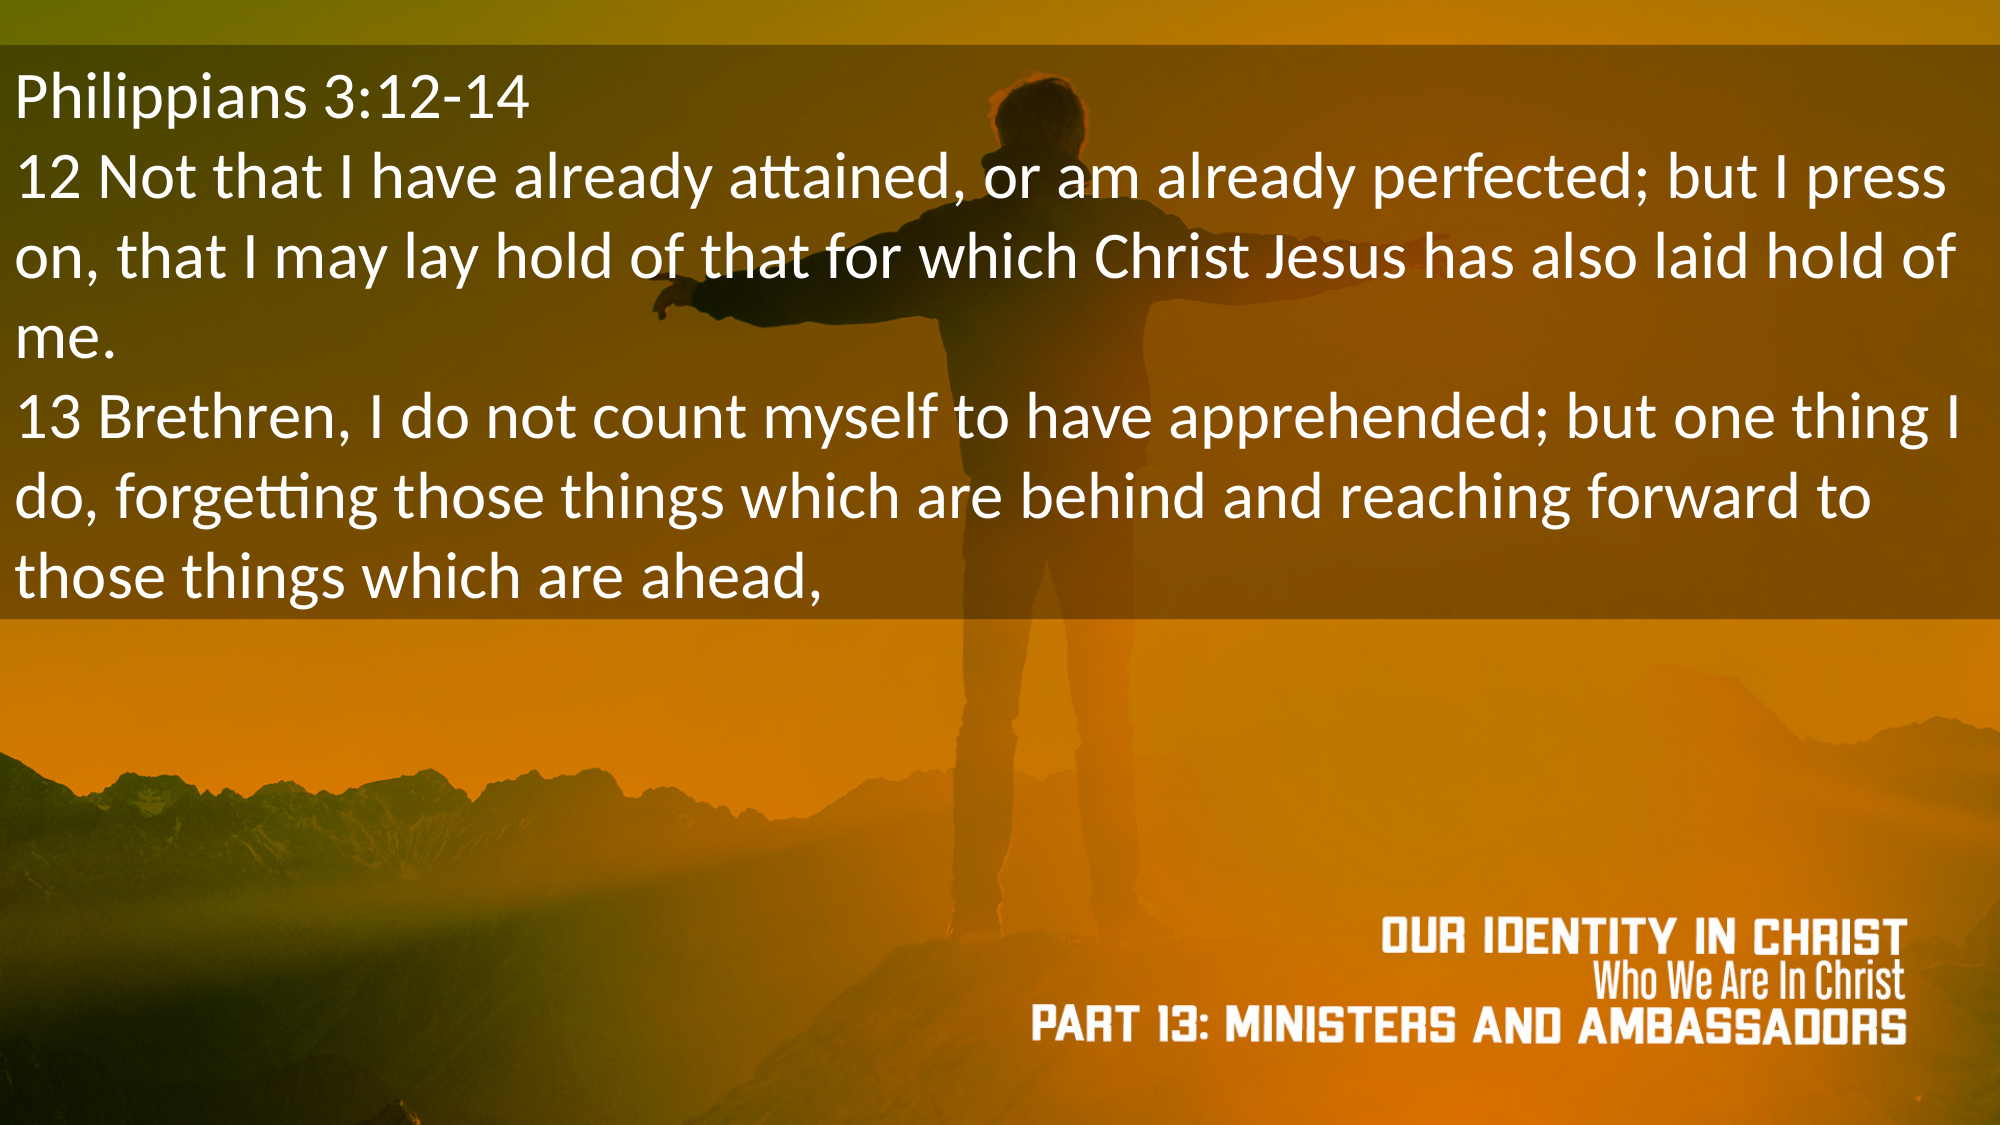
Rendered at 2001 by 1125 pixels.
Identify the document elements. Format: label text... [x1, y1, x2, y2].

text_box Philippians 3:12-14 12 Not that I have already attained, or am already perfected; but I press on, that I may lay hold of that for which Christ Jesus has also laid hold of me. 13 Brethren, I do not count myself to have apprehended; but one thing I do, forgetting those things which are behind and reaching forward to those things which are ahead, [0, 44, 2000, 620]
picture [0, 0, 2000, 44]
picture [0, 620, 2000, 1125]
